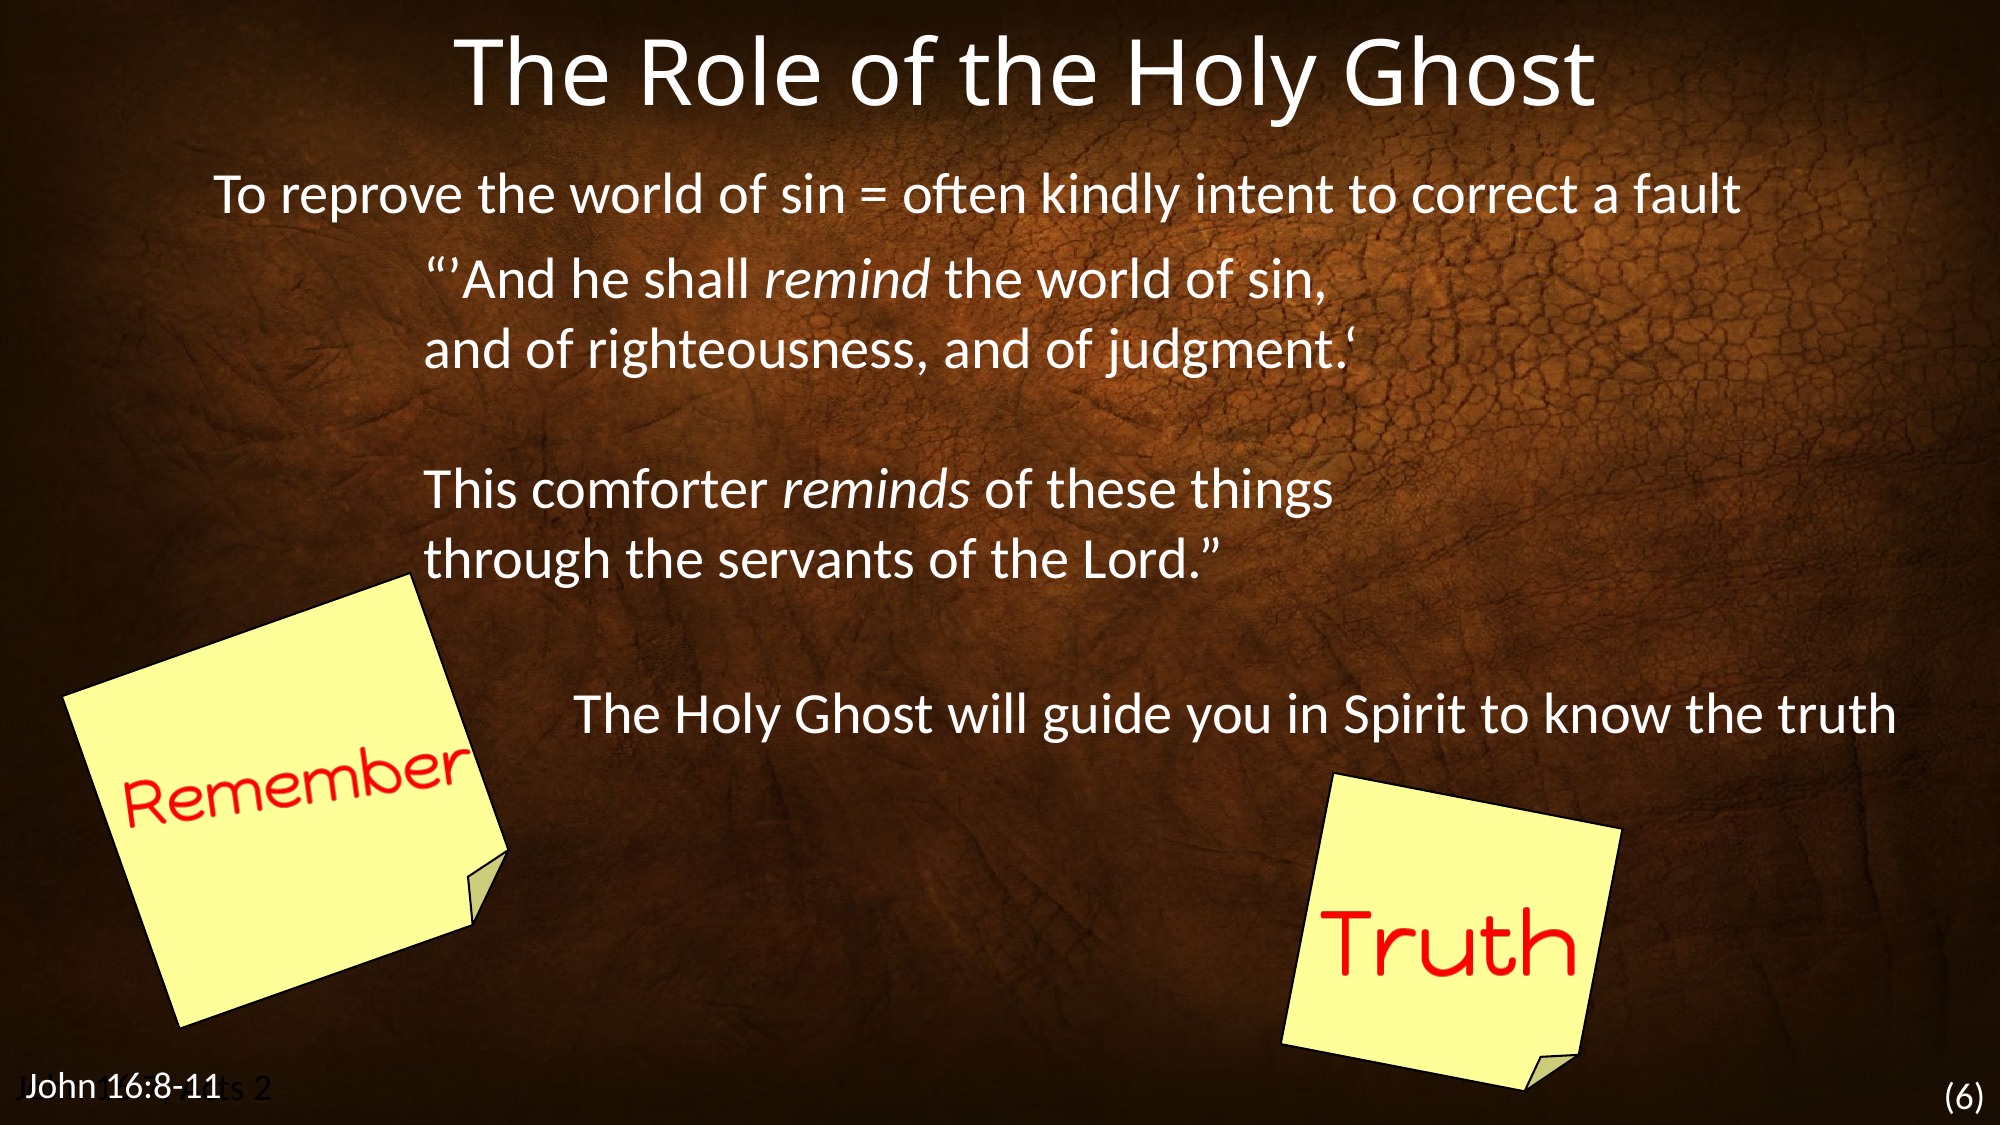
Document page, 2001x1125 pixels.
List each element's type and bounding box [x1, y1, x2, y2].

picture [0, 0, 2000, 1125]
text_box [75, 624, 532, 978]
